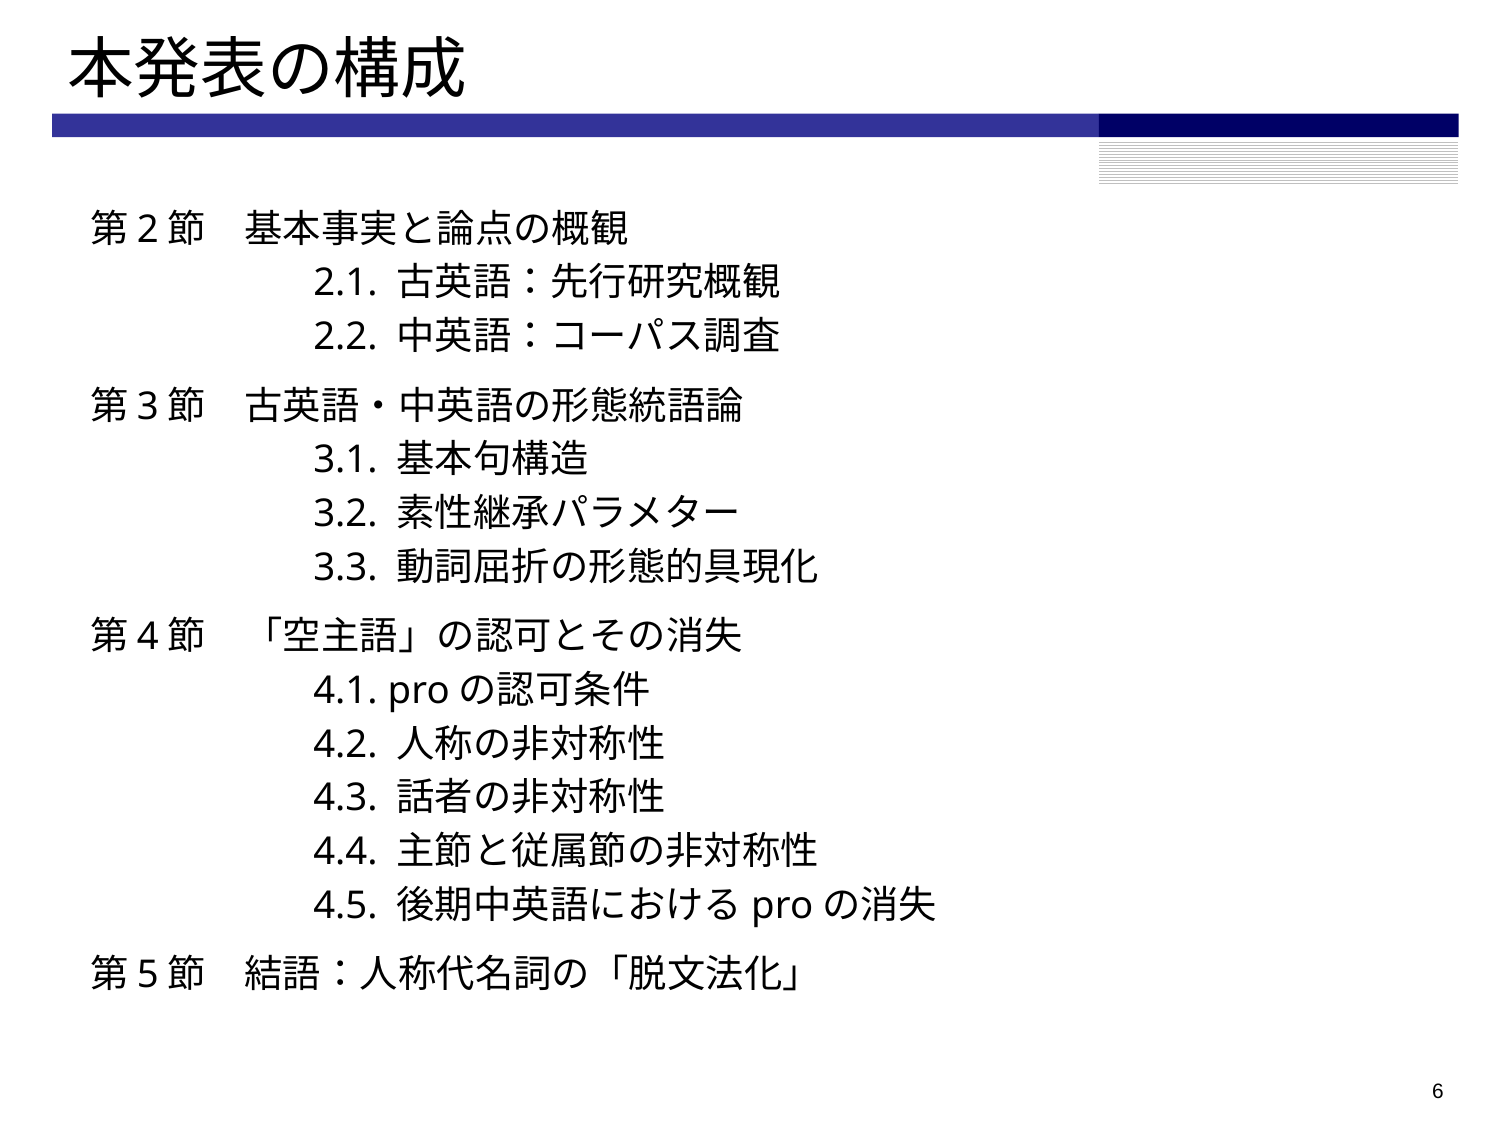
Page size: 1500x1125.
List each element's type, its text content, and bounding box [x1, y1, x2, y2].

list 第2節 基本事実と論点の概観 2.1. 古英語：先行研究概観 2.2. 中英語：コーパス調査 第3節 古英語・中英語の形態統語論 3.1. 基本句構造 3.2. 素性継承パラメター 3.3. 動詞屈折の形態的具現化 第4節 「空主語」の認可とその消失 4.1. proの認可条件 4.2. 人称の非対称性 4.3. 話者の非対称性 4.4. 主節と従属節の非対称性 4.5. 後期中英語におけるproの消失 第5節 結語：人称代名詞の「脱文法化」 [74, 196, 1426, 1006]
title 本発表の構成 [51, 18, 1459, 114]
slide_number 5 [1108, 1070, 1459, 1115]
